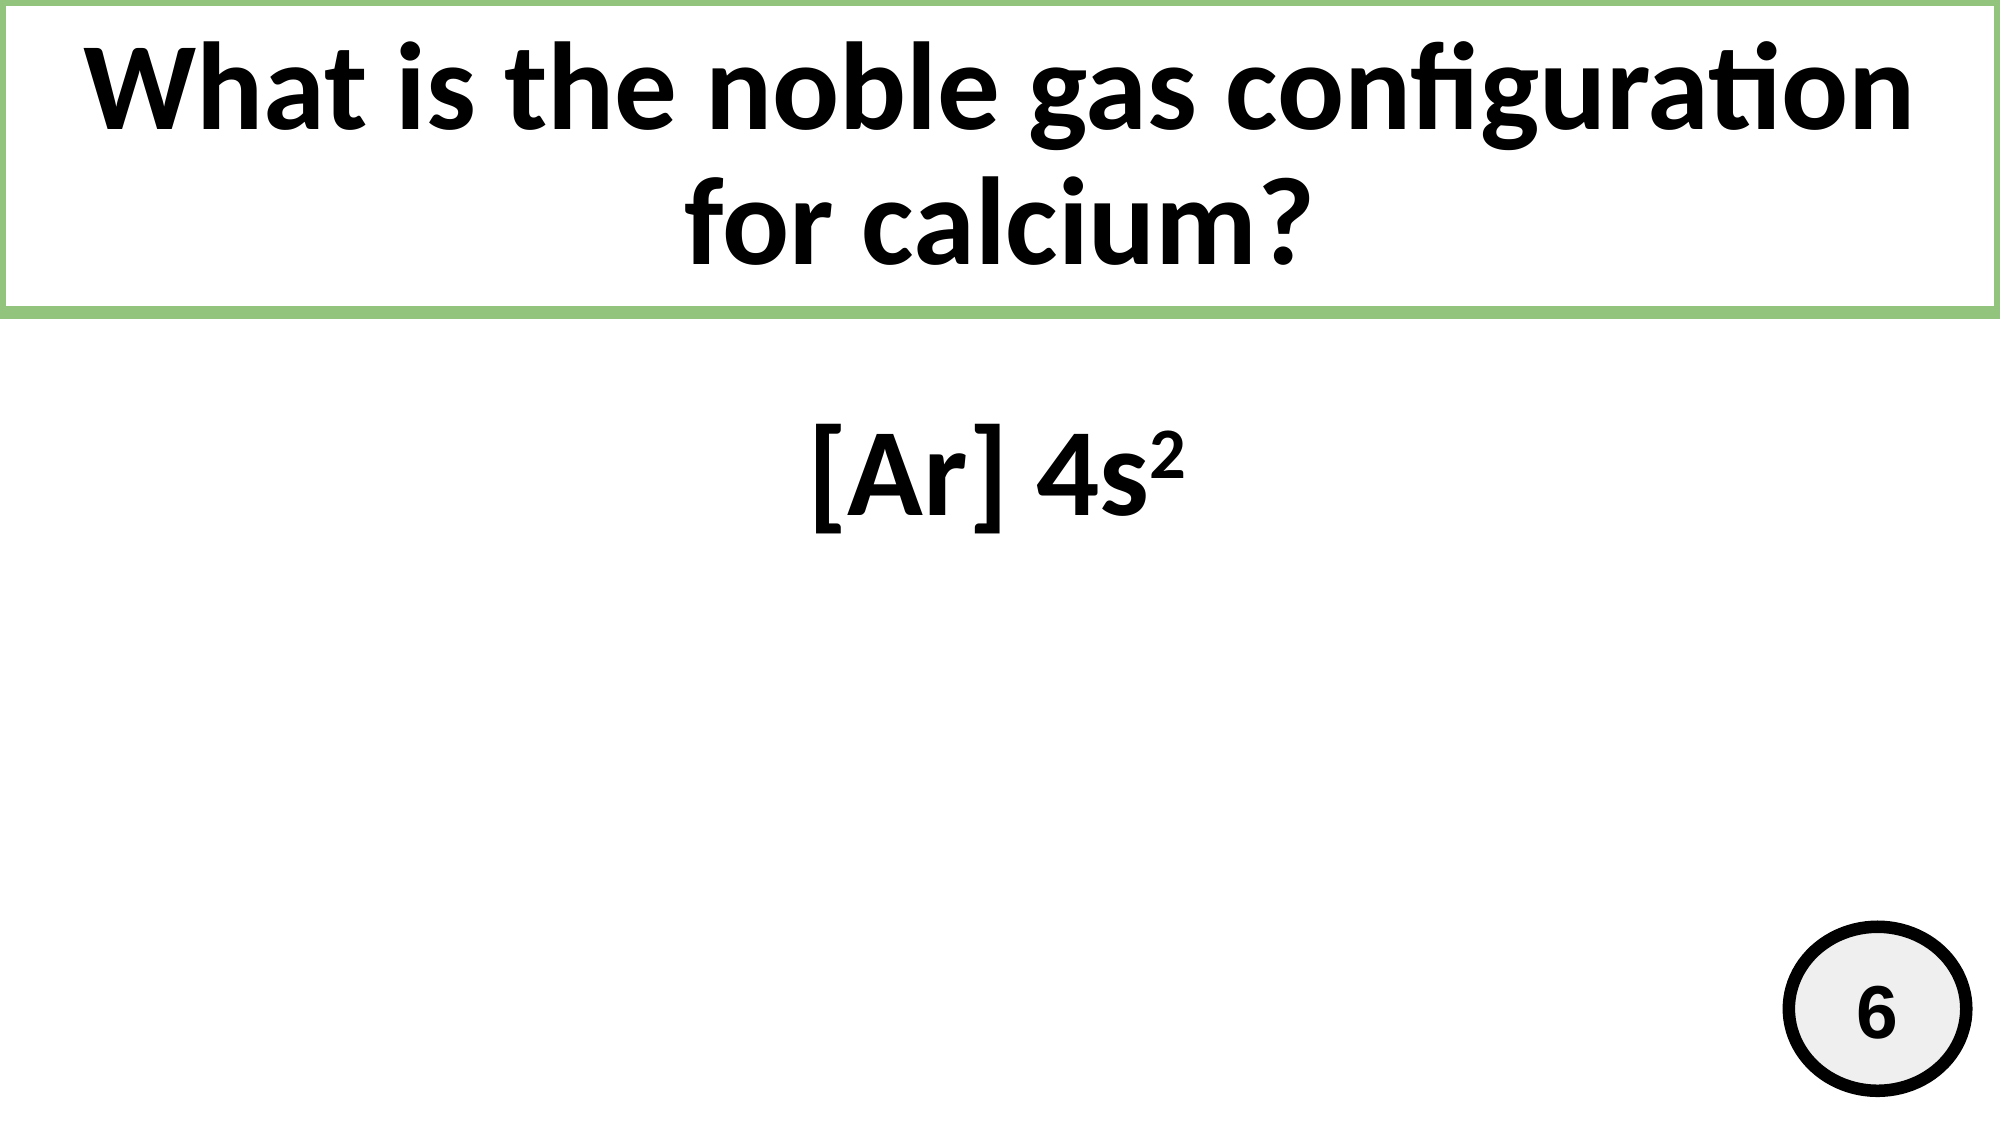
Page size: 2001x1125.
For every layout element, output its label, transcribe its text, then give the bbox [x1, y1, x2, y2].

text_box 6 [1788, 926, 1967, 1091]
title What is the noble gas configuration for calcium? [0, 0, 2000, 313]
list [Ar] 4s2 [112, 400, 1882, 1085]
